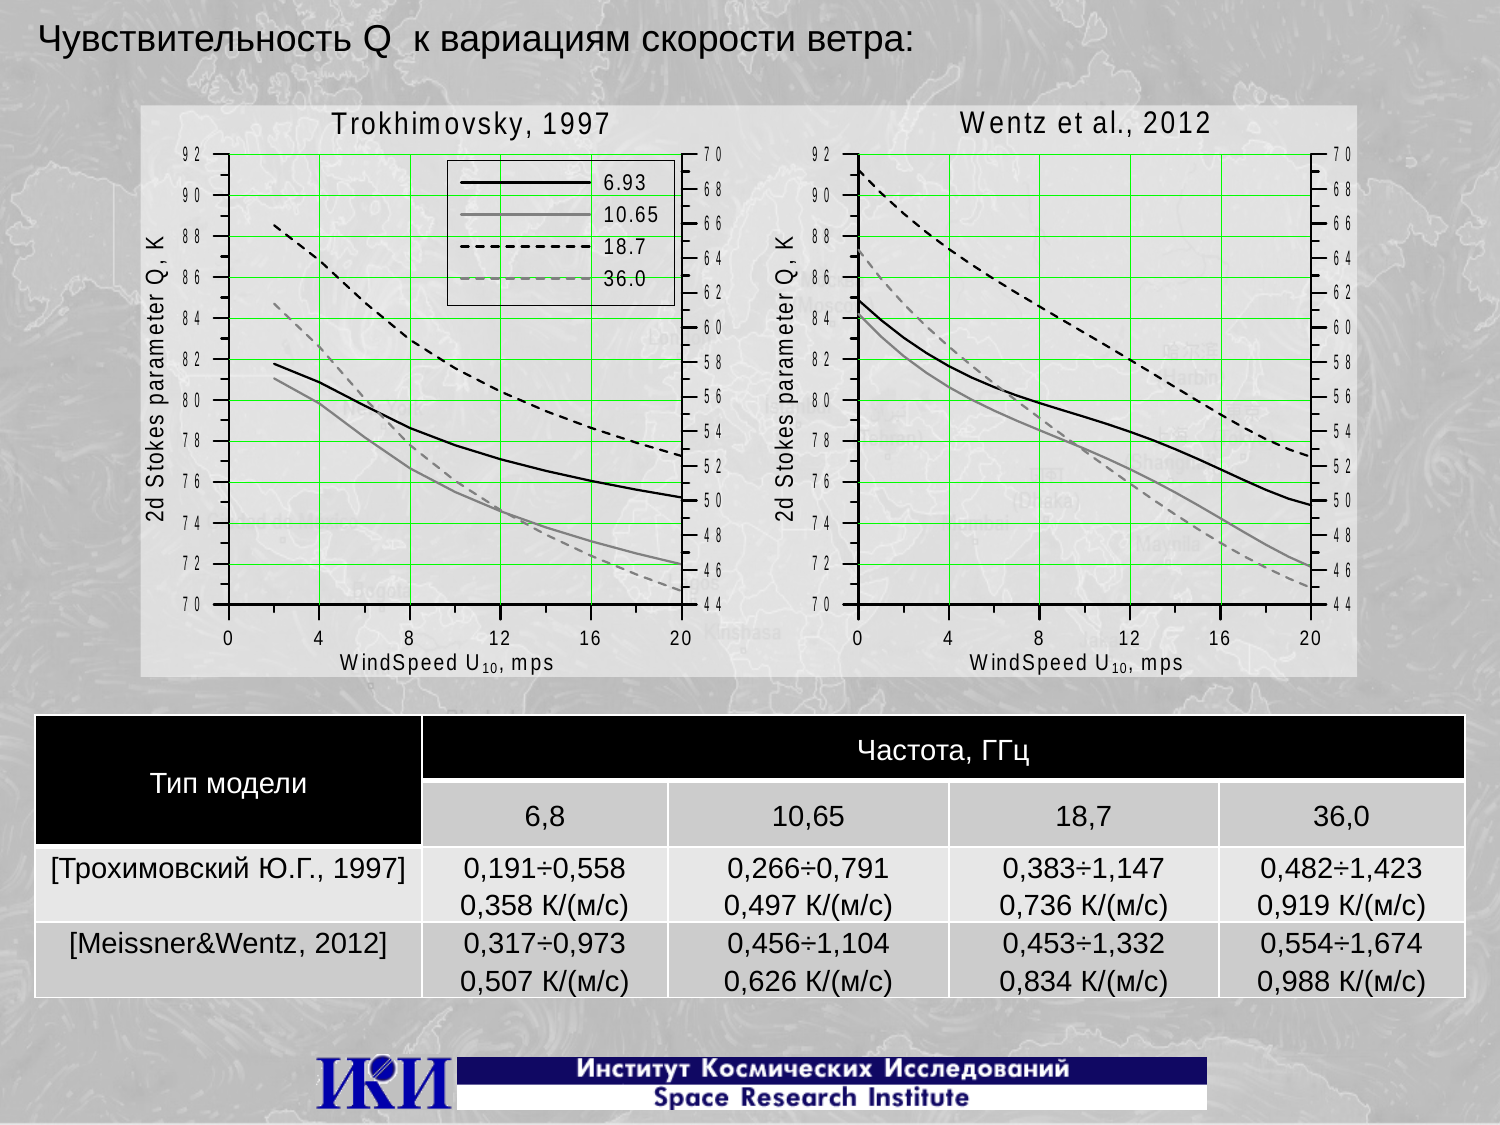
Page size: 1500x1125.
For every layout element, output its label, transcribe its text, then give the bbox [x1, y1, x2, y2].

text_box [140, 105, 1358, 678]
table_header Тип модели [36, 716, 421, 844]
table_cell 10,65 [669, 783, 948, 846]
table_cell 0,266÷0,791 0,497 К/(м/с) [669, 848, 948, 921]
table_cell 6,8 [423, 783, 667, 846]
table_cell 0,317÷0,973 0,507 К/(м/с) [423, 923, 667, 997]
table_header Частота, ГГц [423, 716, 1464, 778]
table_cell 0,456÷1,104 0,626 К/(м/с) [669, 923, 948, 997]
table_cell 36,0 [1220, 783, 1464, 846]
table_cell 18,7 [950, 783, 1218, 846]
table_cell 0,453÷1,332 0,834 К/(м/с) [950, 923, 1218, 997]
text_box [315, 1054, 453, 1110]
table_cell 0,383÷1,147 0,736 К/(м/с) [950, 848, 1218, 921]
table_cell 0,554÷1,674 0,988 К/(м/с) [1220, 923, 1464, 997]
table_cell [Трохимовский Ю.Г., 1997] [36, 849, 421, 921]
table_cell [Meissner&Wentz, 2012] [36, 923, 421, 997]
text_box Чувствительность Q к вариациям скорости ветра: [22, 6, 931, 66]
table_cell 0,191÷0,558 0,358 К/(м/с) [423, 848, 667, 921]
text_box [456, 1057, 1208, 1110]
table_cell 0,482÷1,423 0,919 К/(м/с) [1220, 848, 1464, 921]
